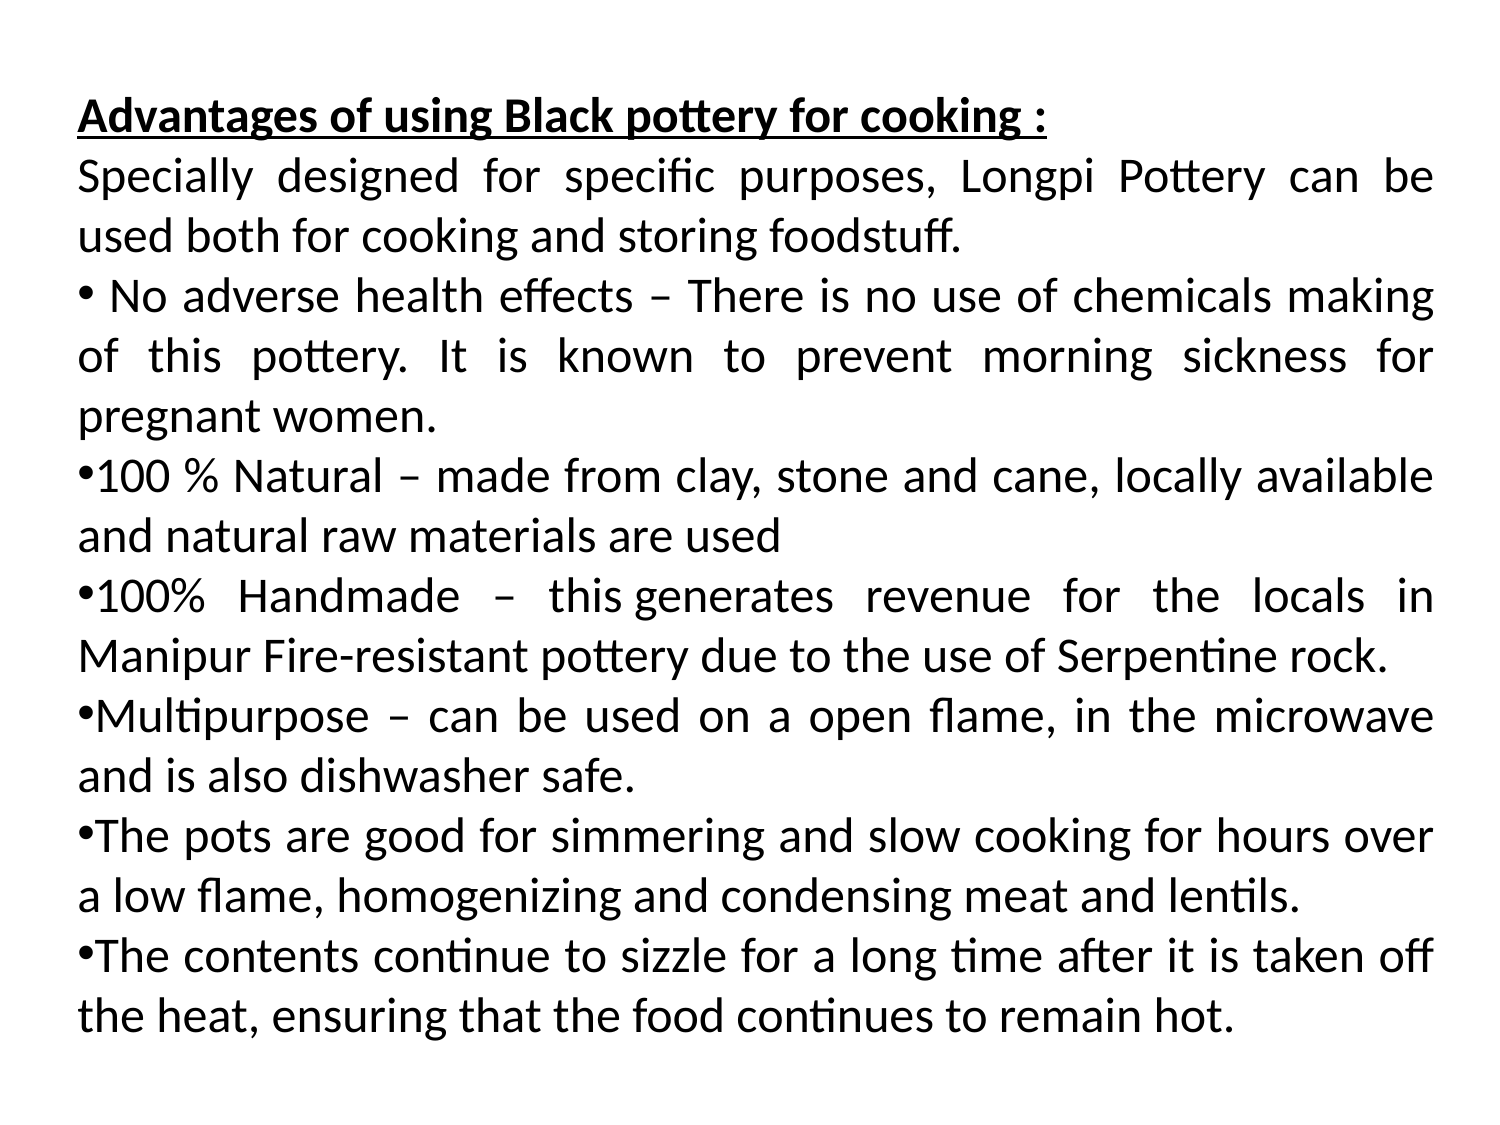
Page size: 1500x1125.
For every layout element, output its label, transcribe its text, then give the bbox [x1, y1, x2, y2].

text_box Advantages of using Black pottery for cooking : Specially designed for specific purposes, Longpi Pottery can be used both for cooking and storing foodstuff. No adverse health effects – There is no use of chemicals making of this pottery. It is known to prevent morning sickness for pregnant women. 100 % Natural – made from clay, stone and cane, locally available and natural raw materials are used 100% Handmade – this generates revenue for the locals in Manipur Fire-resistant pottery due to the use of Serpentine rock. Multipurpose – can be used on a open flame, in the microwave and is also dishwasher safe. The pots are good for simmering and slow cooking for hours over a low flame, homogenizing and condensing meat and lentils. The contents continue to sizzle for a long time after it is taken off the heat, ensuring that the food continues to remain hot. [62, 74, 1450, 1095]
